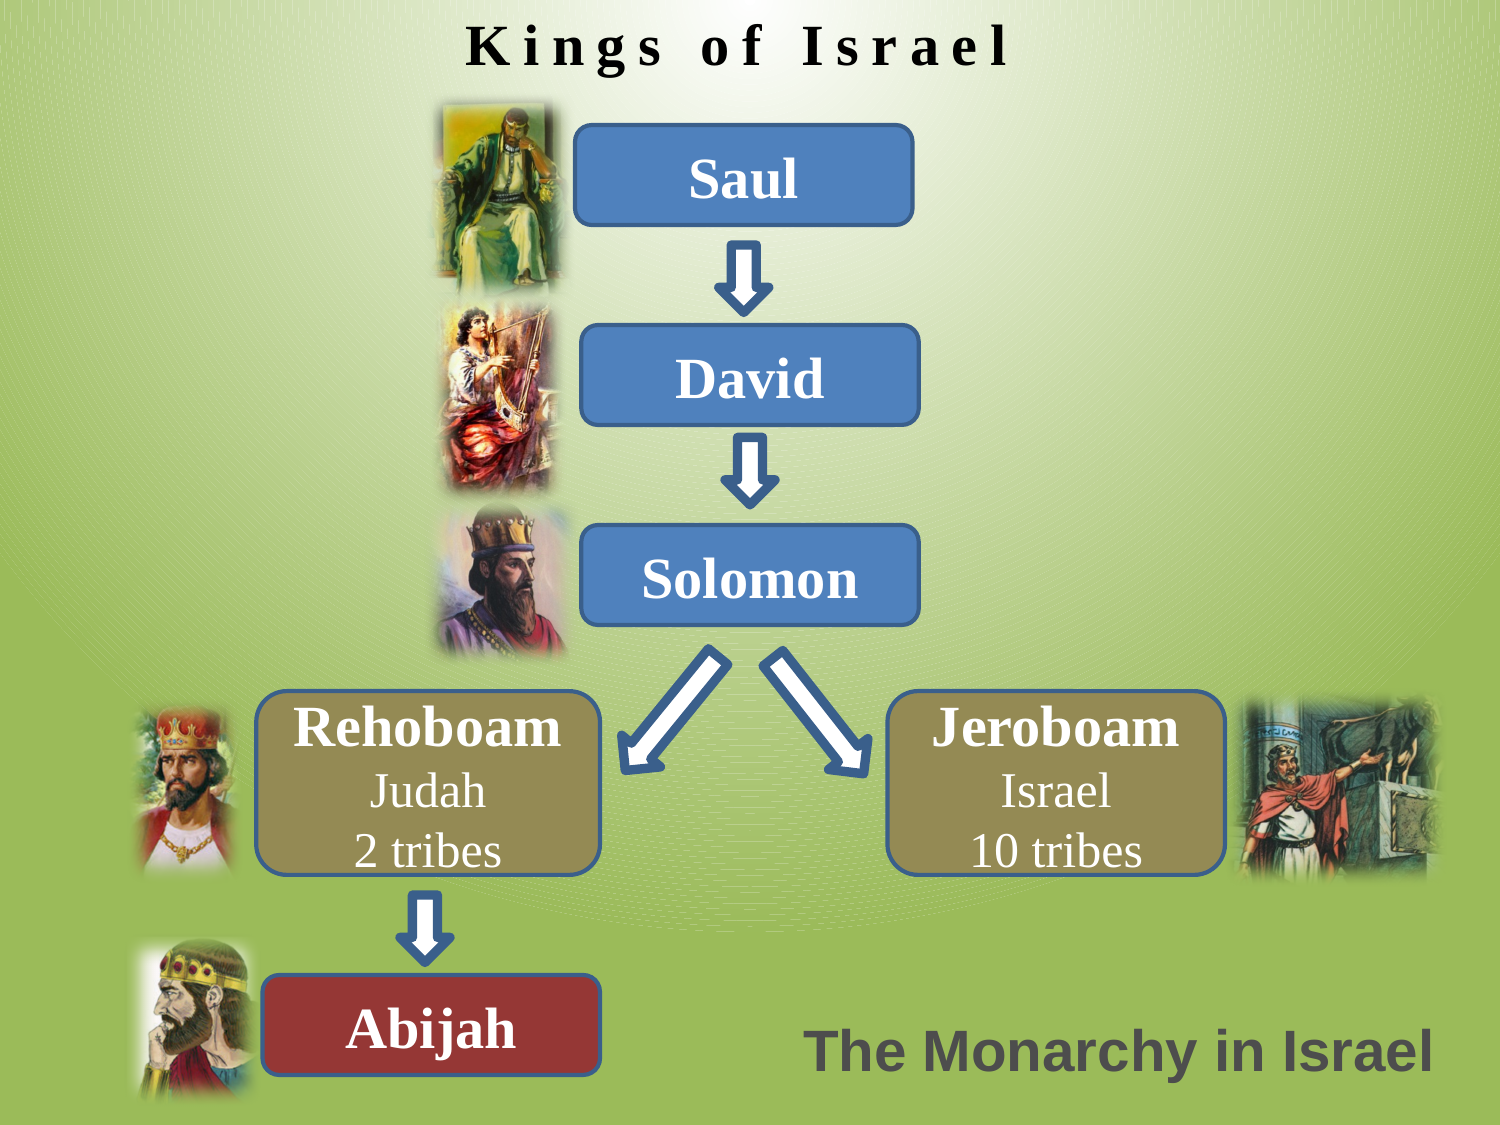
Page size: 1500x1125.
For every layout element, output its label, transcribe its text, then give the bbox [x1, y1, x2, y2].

text_box The Monarchy in Israel [212, 1006, 1450, 1125]
text_box David [579, 322, 921, 428]
picture [125, 696, 244, 885]
text_box Saul [580, 122, 915, 228]
text_box [716, 242, 771, 315]
picture [121, 931, 263, 1109]
text_box Kings of Israel [149, 0, 1350, 85]
text_box Abijah [266, 972, 603, 1078]
text_box [723, 435, 777, 507]
text_box Jeroboam Israel 10 tribes [885, 688, 1219, 877]
text_box [398, 892, 452, 965]
text_box Rehoboam Judah 2 tribes [254, 688, 603, 877]
picture [421, 91, 582, 670]
picture [1224, 687, 1448, 889]
text_box Solomon [585, 522, 921, 628]
text_box [619, 646, 730, 773]
text_box [761, 648, 870, 776]
